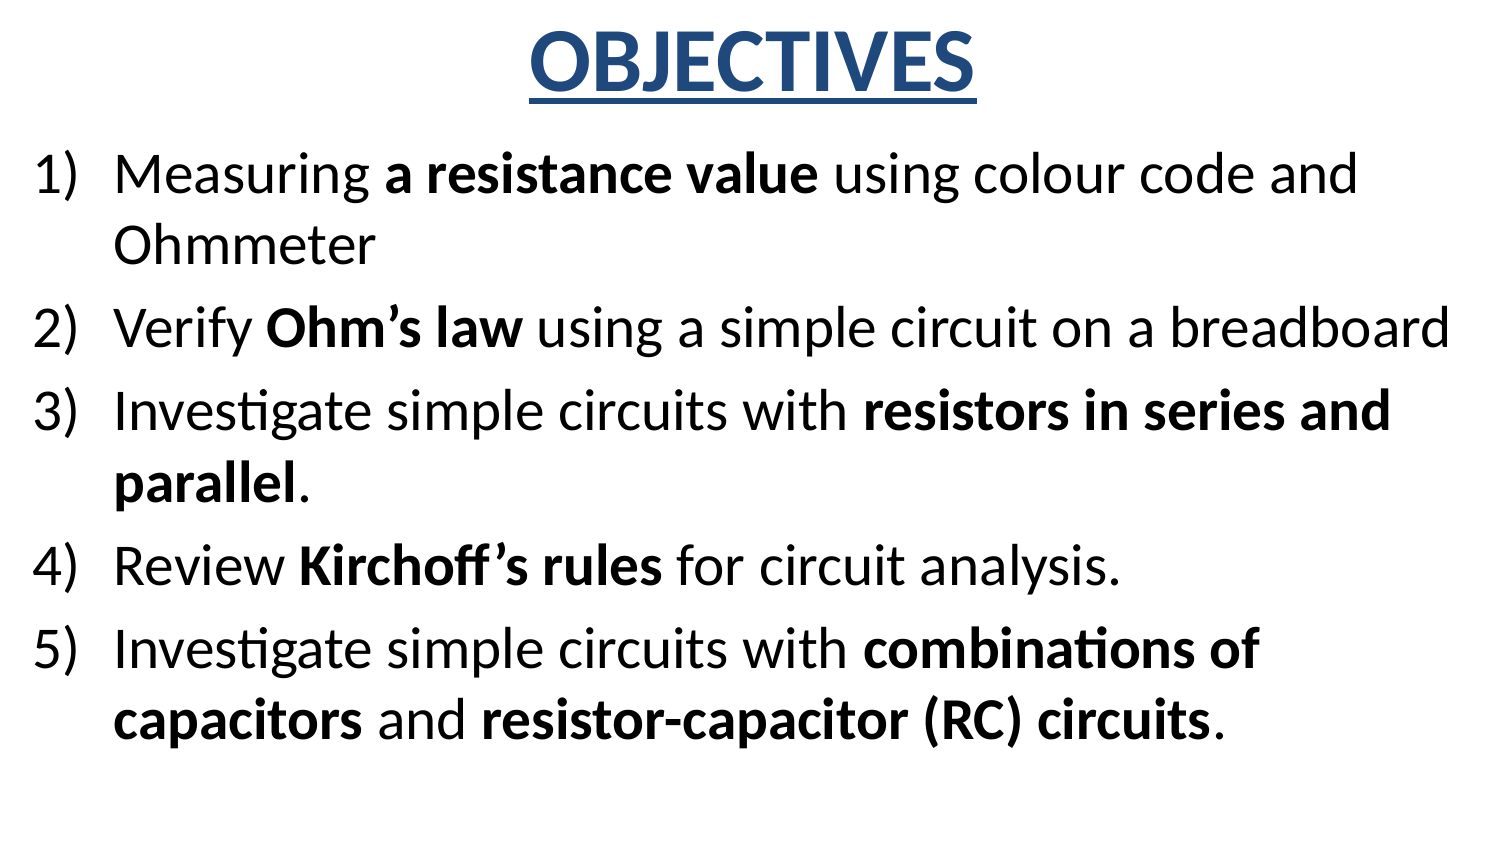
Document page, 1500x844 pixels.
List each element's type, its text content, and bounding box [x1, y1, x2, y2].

title OBJECTIVES [0, 0, 1500, 126]
list Measuring a resistance value using colour code and Ohmmeter Verify Ohm’s law using a simple circuit on a breadboard Investigate simple circuits with resistors in series and parallel. Review Kirchoff’s rules for circuit analysis. Investigate simple circuits with combinations of capacitors and resistor-capacitor (RC) circuits. [17, 126, 1483, 836]
